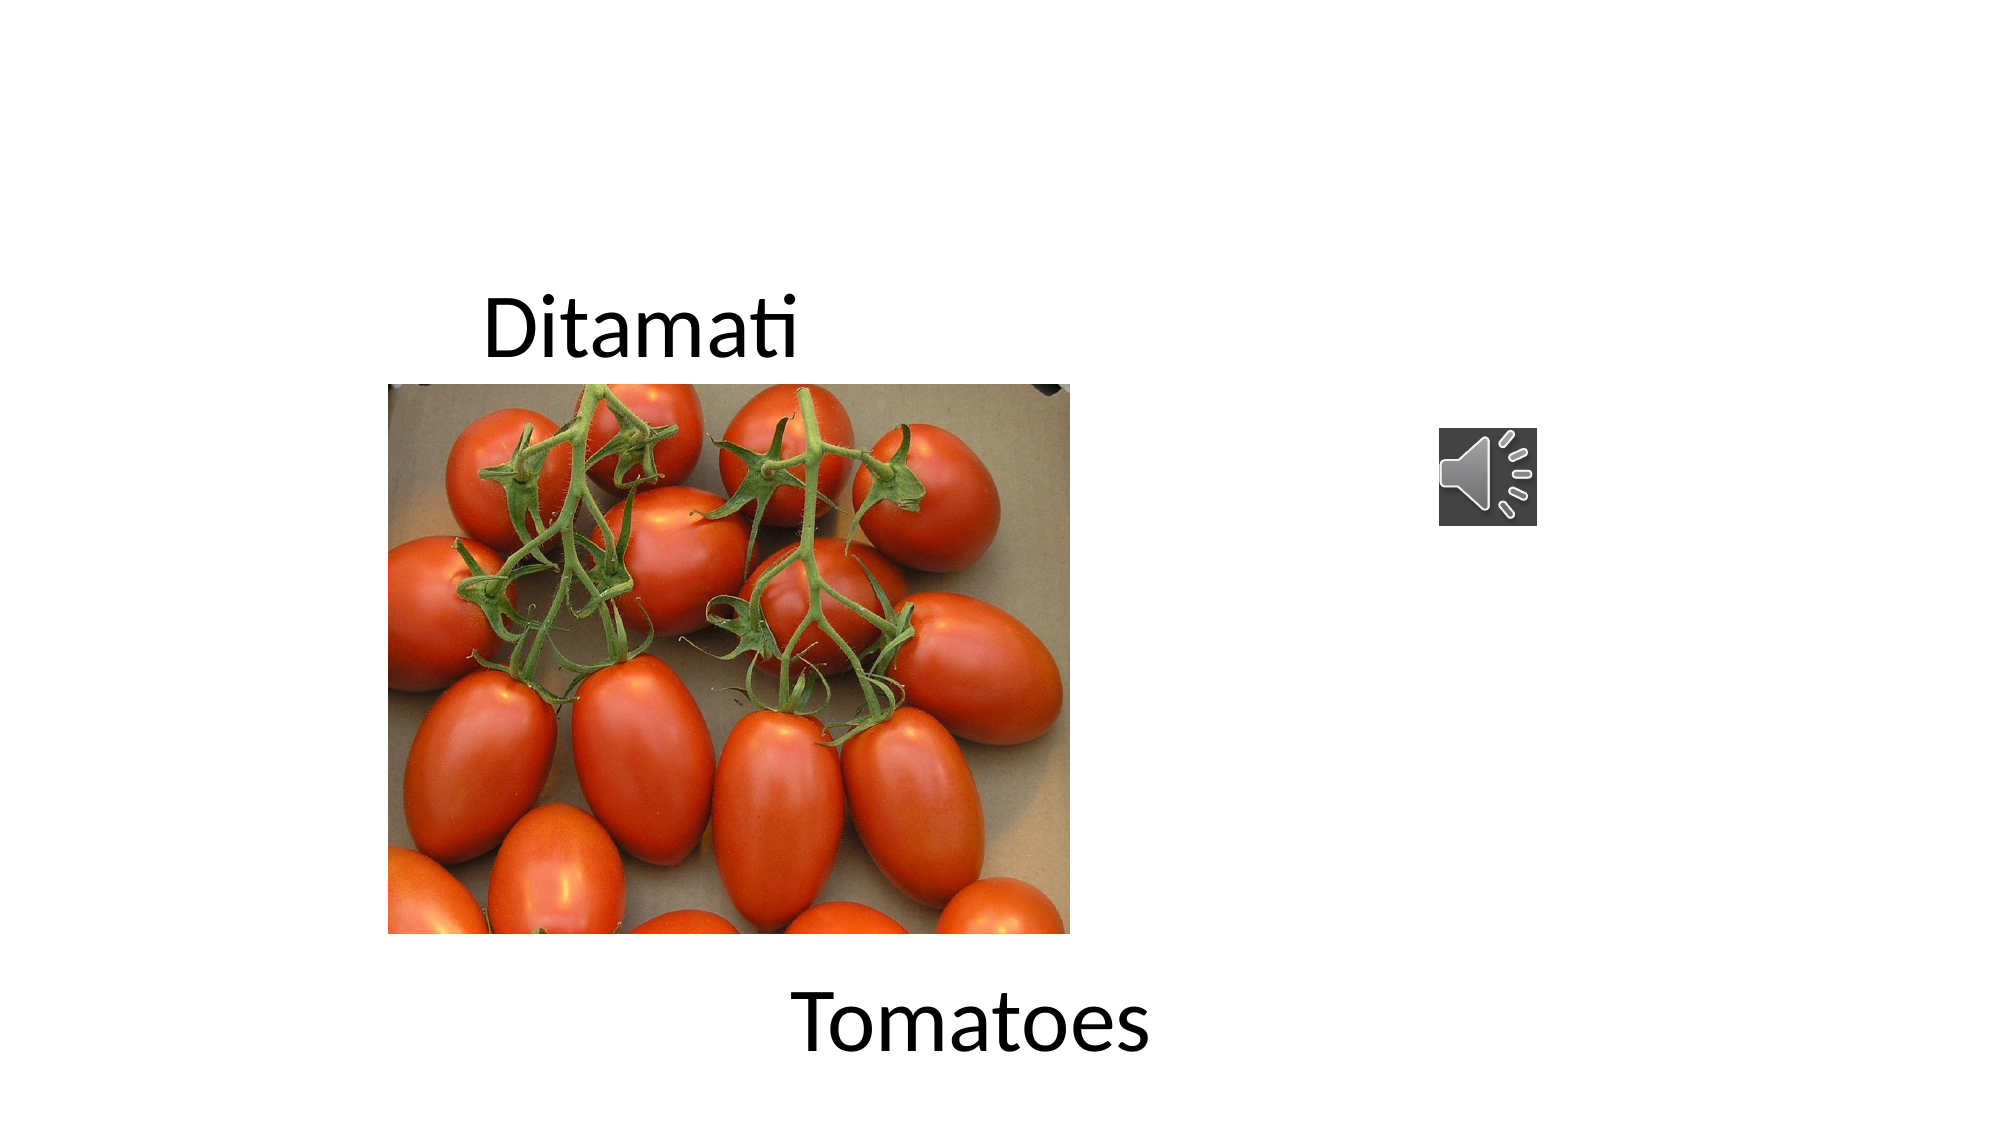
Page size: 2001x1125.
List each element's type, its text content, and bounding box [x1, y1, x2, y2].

picture [1438, 426, 1539, 527]
picture [388, 384, 1070, 934]
text_box Tomatoes [776, 952, 1192, 1077]
text_box Ditamati [467, 258, 888, 383]
